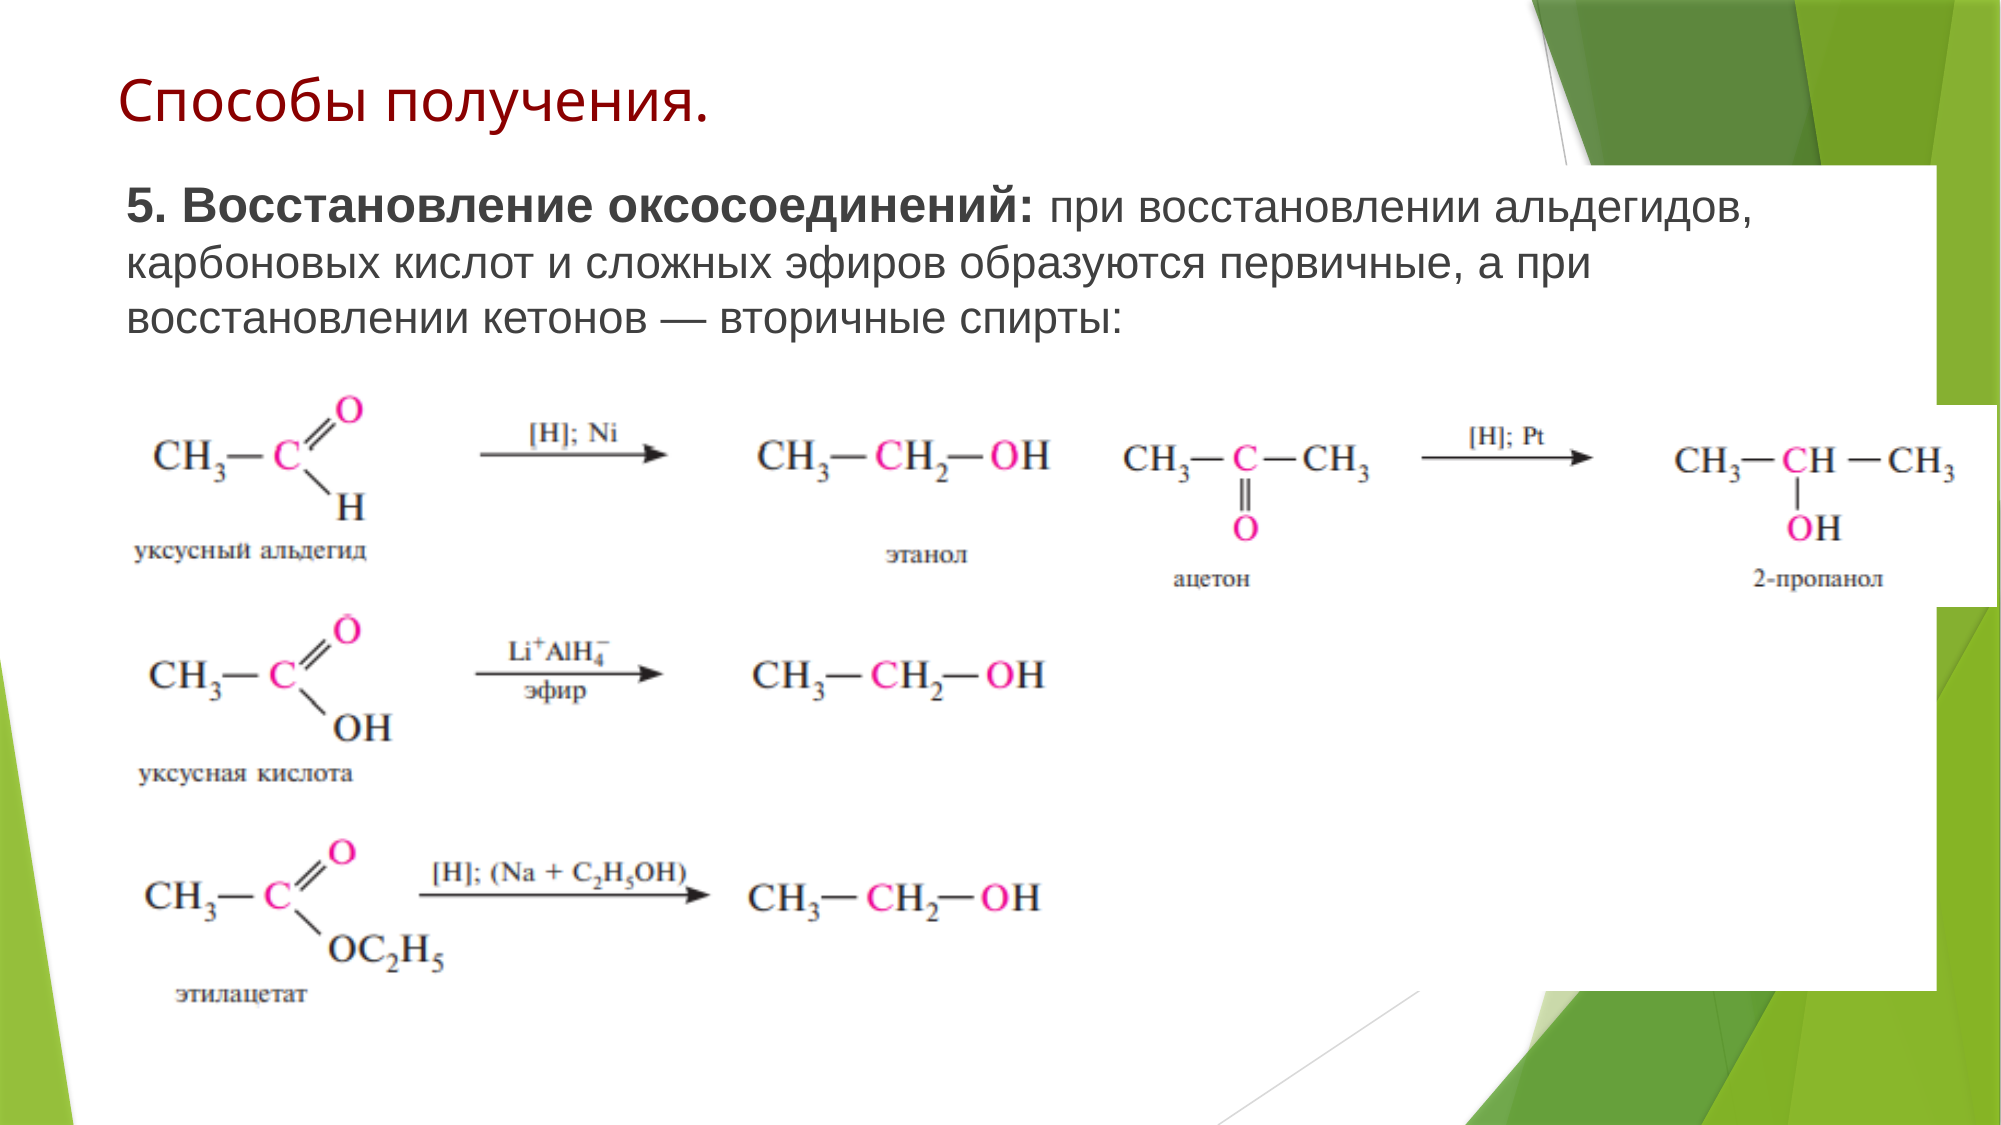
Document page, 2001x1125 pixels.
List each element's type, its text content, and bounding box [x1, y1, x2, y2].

list 5. Восстановление оксосоединений: при восстановлении альдегидов, карбоновых кислот и сложных эфиров образуются первичные, а при восстановлении кетонов — вторичные спирты: [111, 165, 1937, 991]
text_box Способы получения. [102, 55, 1513, 166]
picture [117, 384, 1998, 1029]
